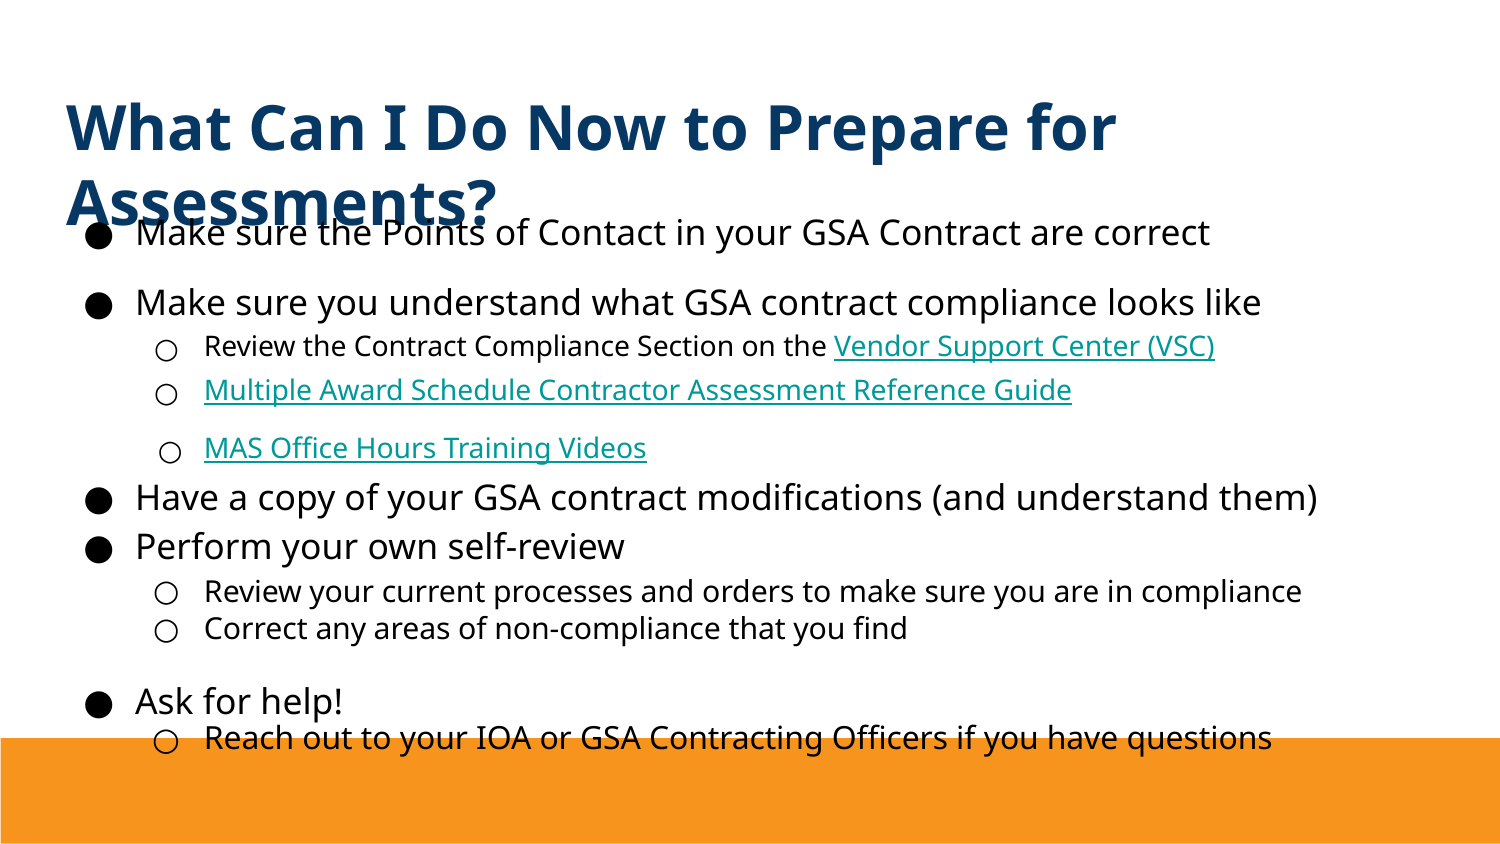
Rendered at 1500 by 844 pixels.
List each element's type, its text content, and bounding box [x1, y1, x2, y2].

title What Can I Do Now to Prepare for Assessments? [51, 72, 1483, 167]
list Make sure the Points of Contact in your GSA Contract are correct Make sure you understand what GSA contract compliance looks like Review the Contract Compliance Section on the Vendor Support Center (VSC) Multiple Award Schedule Contractor Assessment Reference Guide MAS Office Hours Training Videos Have a copy of your GSA contract modifications (and understand them) Perform your own self-review Review your current processes and orders to make sure you are in compliance Correct any areas of non-compliance that you find Ask for help! Reach out to your IOA or GSA Contracting Officers if you have questions [51, 189, 1449, 779]
